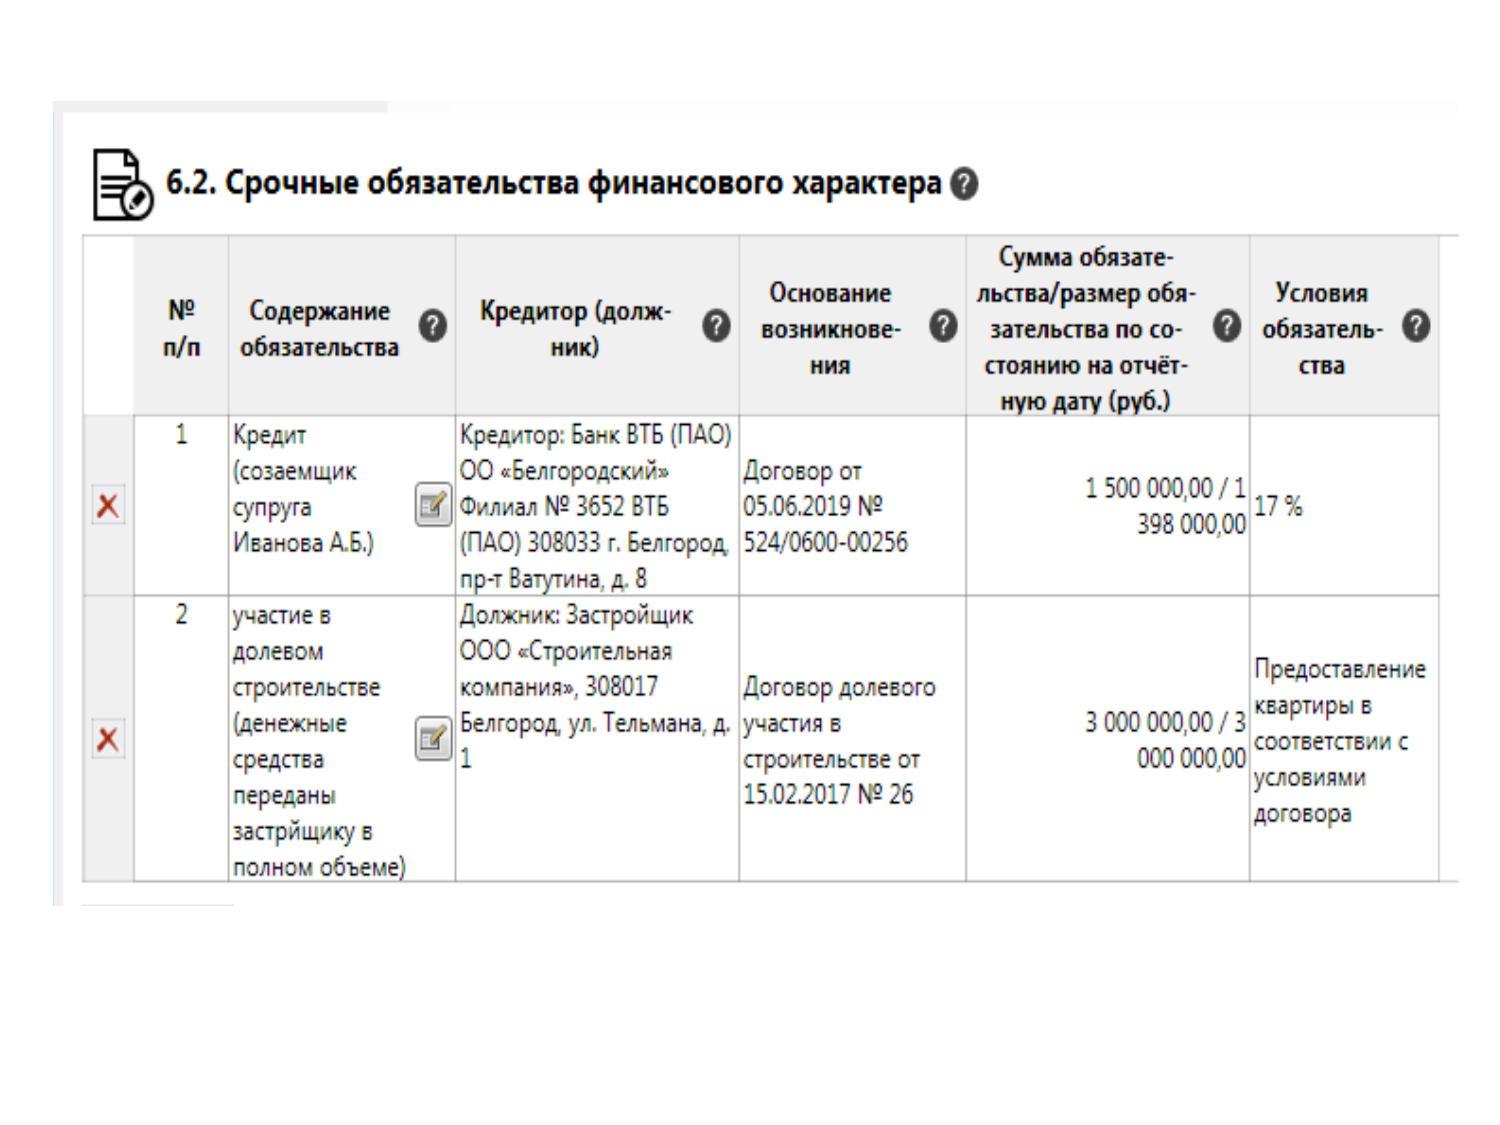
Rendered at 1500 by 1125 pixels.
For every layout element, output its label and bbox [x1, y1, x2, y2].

list [52, 101, 1459, 906]
